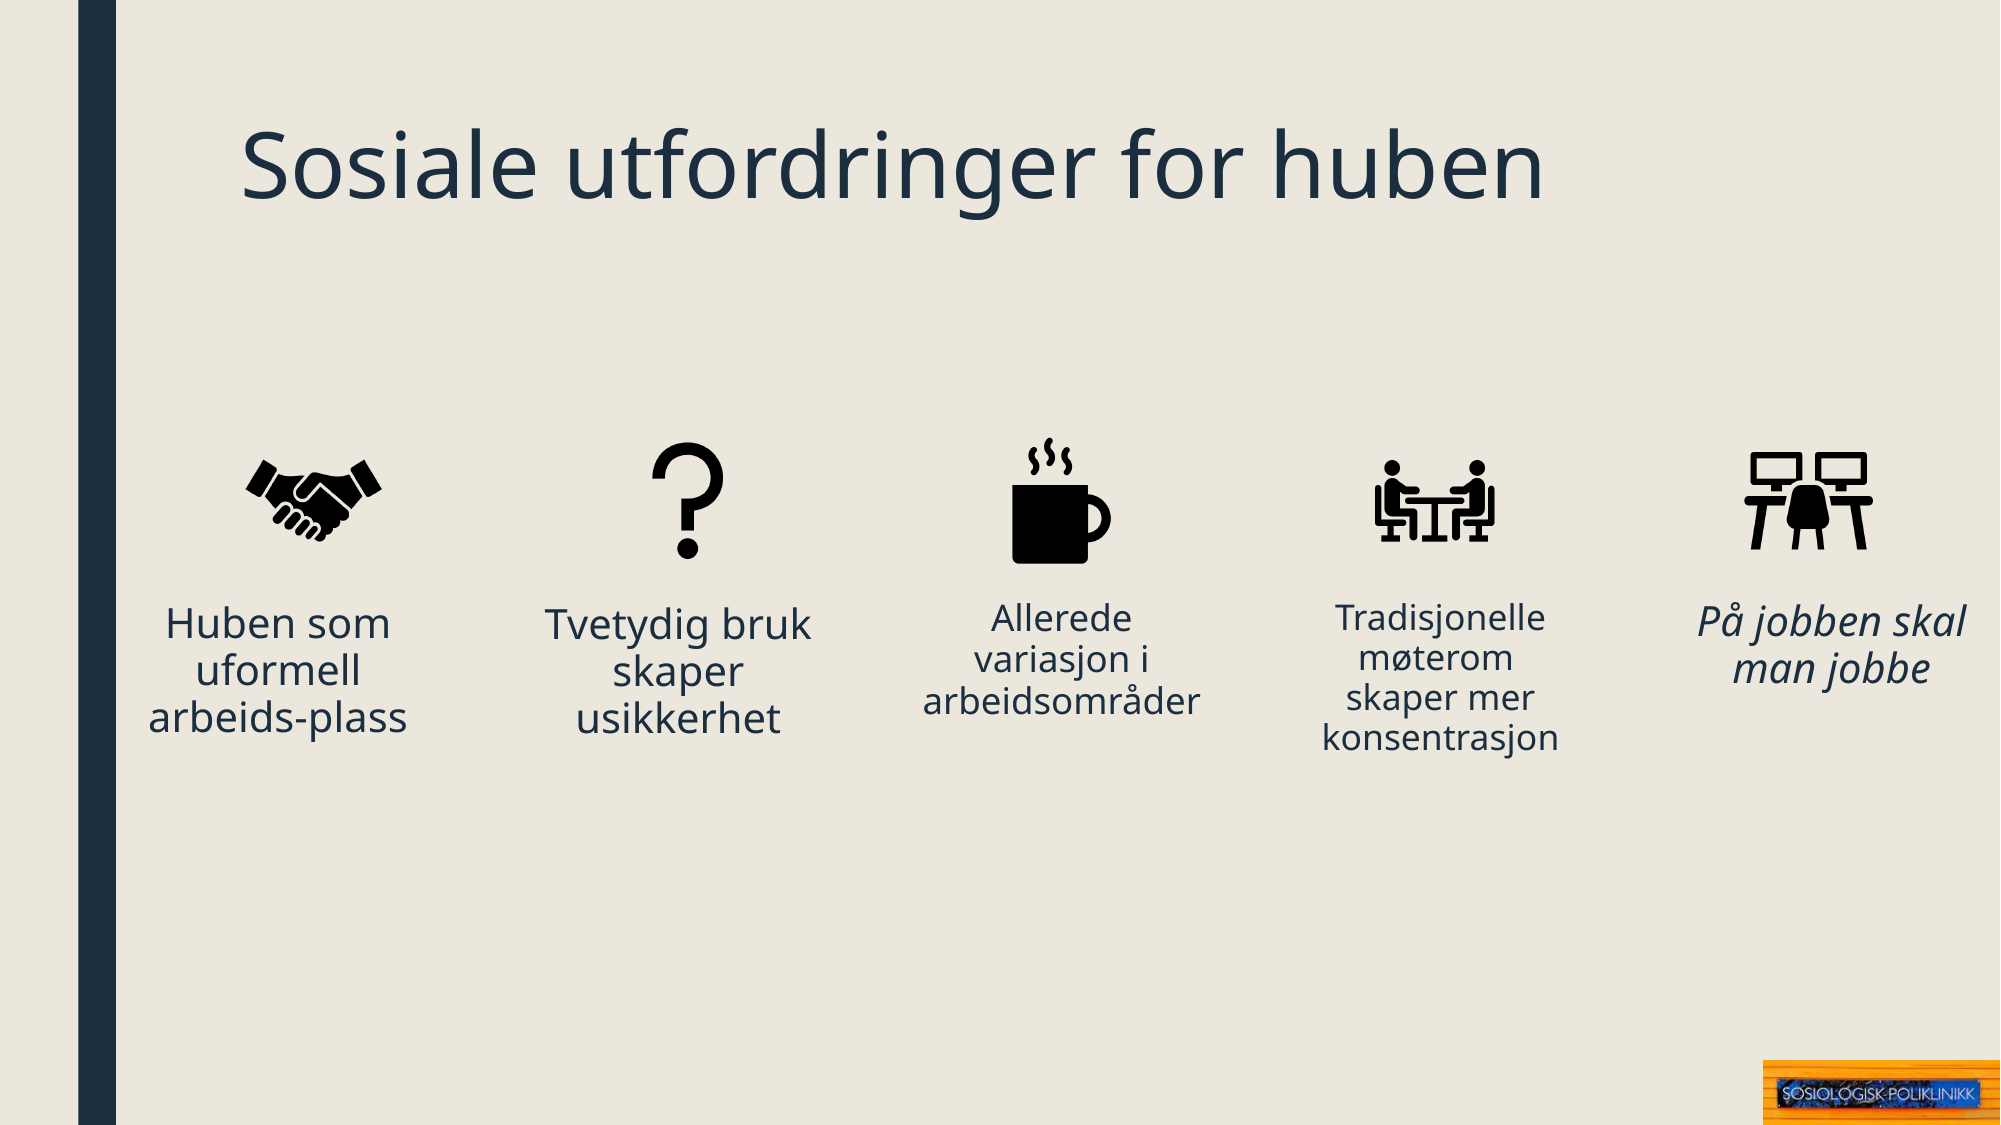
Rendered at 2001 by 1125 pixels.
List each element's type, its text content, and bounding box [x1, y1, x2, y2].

picture [1359, 425, 1510, 576]
text_box På jobben skal man jobbe [1661, 590, 2000, 767]
text_box Huben som uformell arbeids-plass [103, 593, 453, 763]
title Sosiale utfordringer for huben [225, 112, 1800, 357]
text_box Tradisjonelle møterom skaper mer konsentrasjon [1270, 590, 1611, 767]
picture [1733, 425, 1884, 576]
picture [238, 425, 389, 576]
picture [612, 425, 763, 576]
text_box Allerede variasjon i arbeidsområder [903, 590, 1220, 767]
text_box Tvetydig bruk skaper usikkerhet [503, 594, 853, 763]
picture [1763, 1060, 2000, 1125]
picture [986, 425, 1137, 576]
